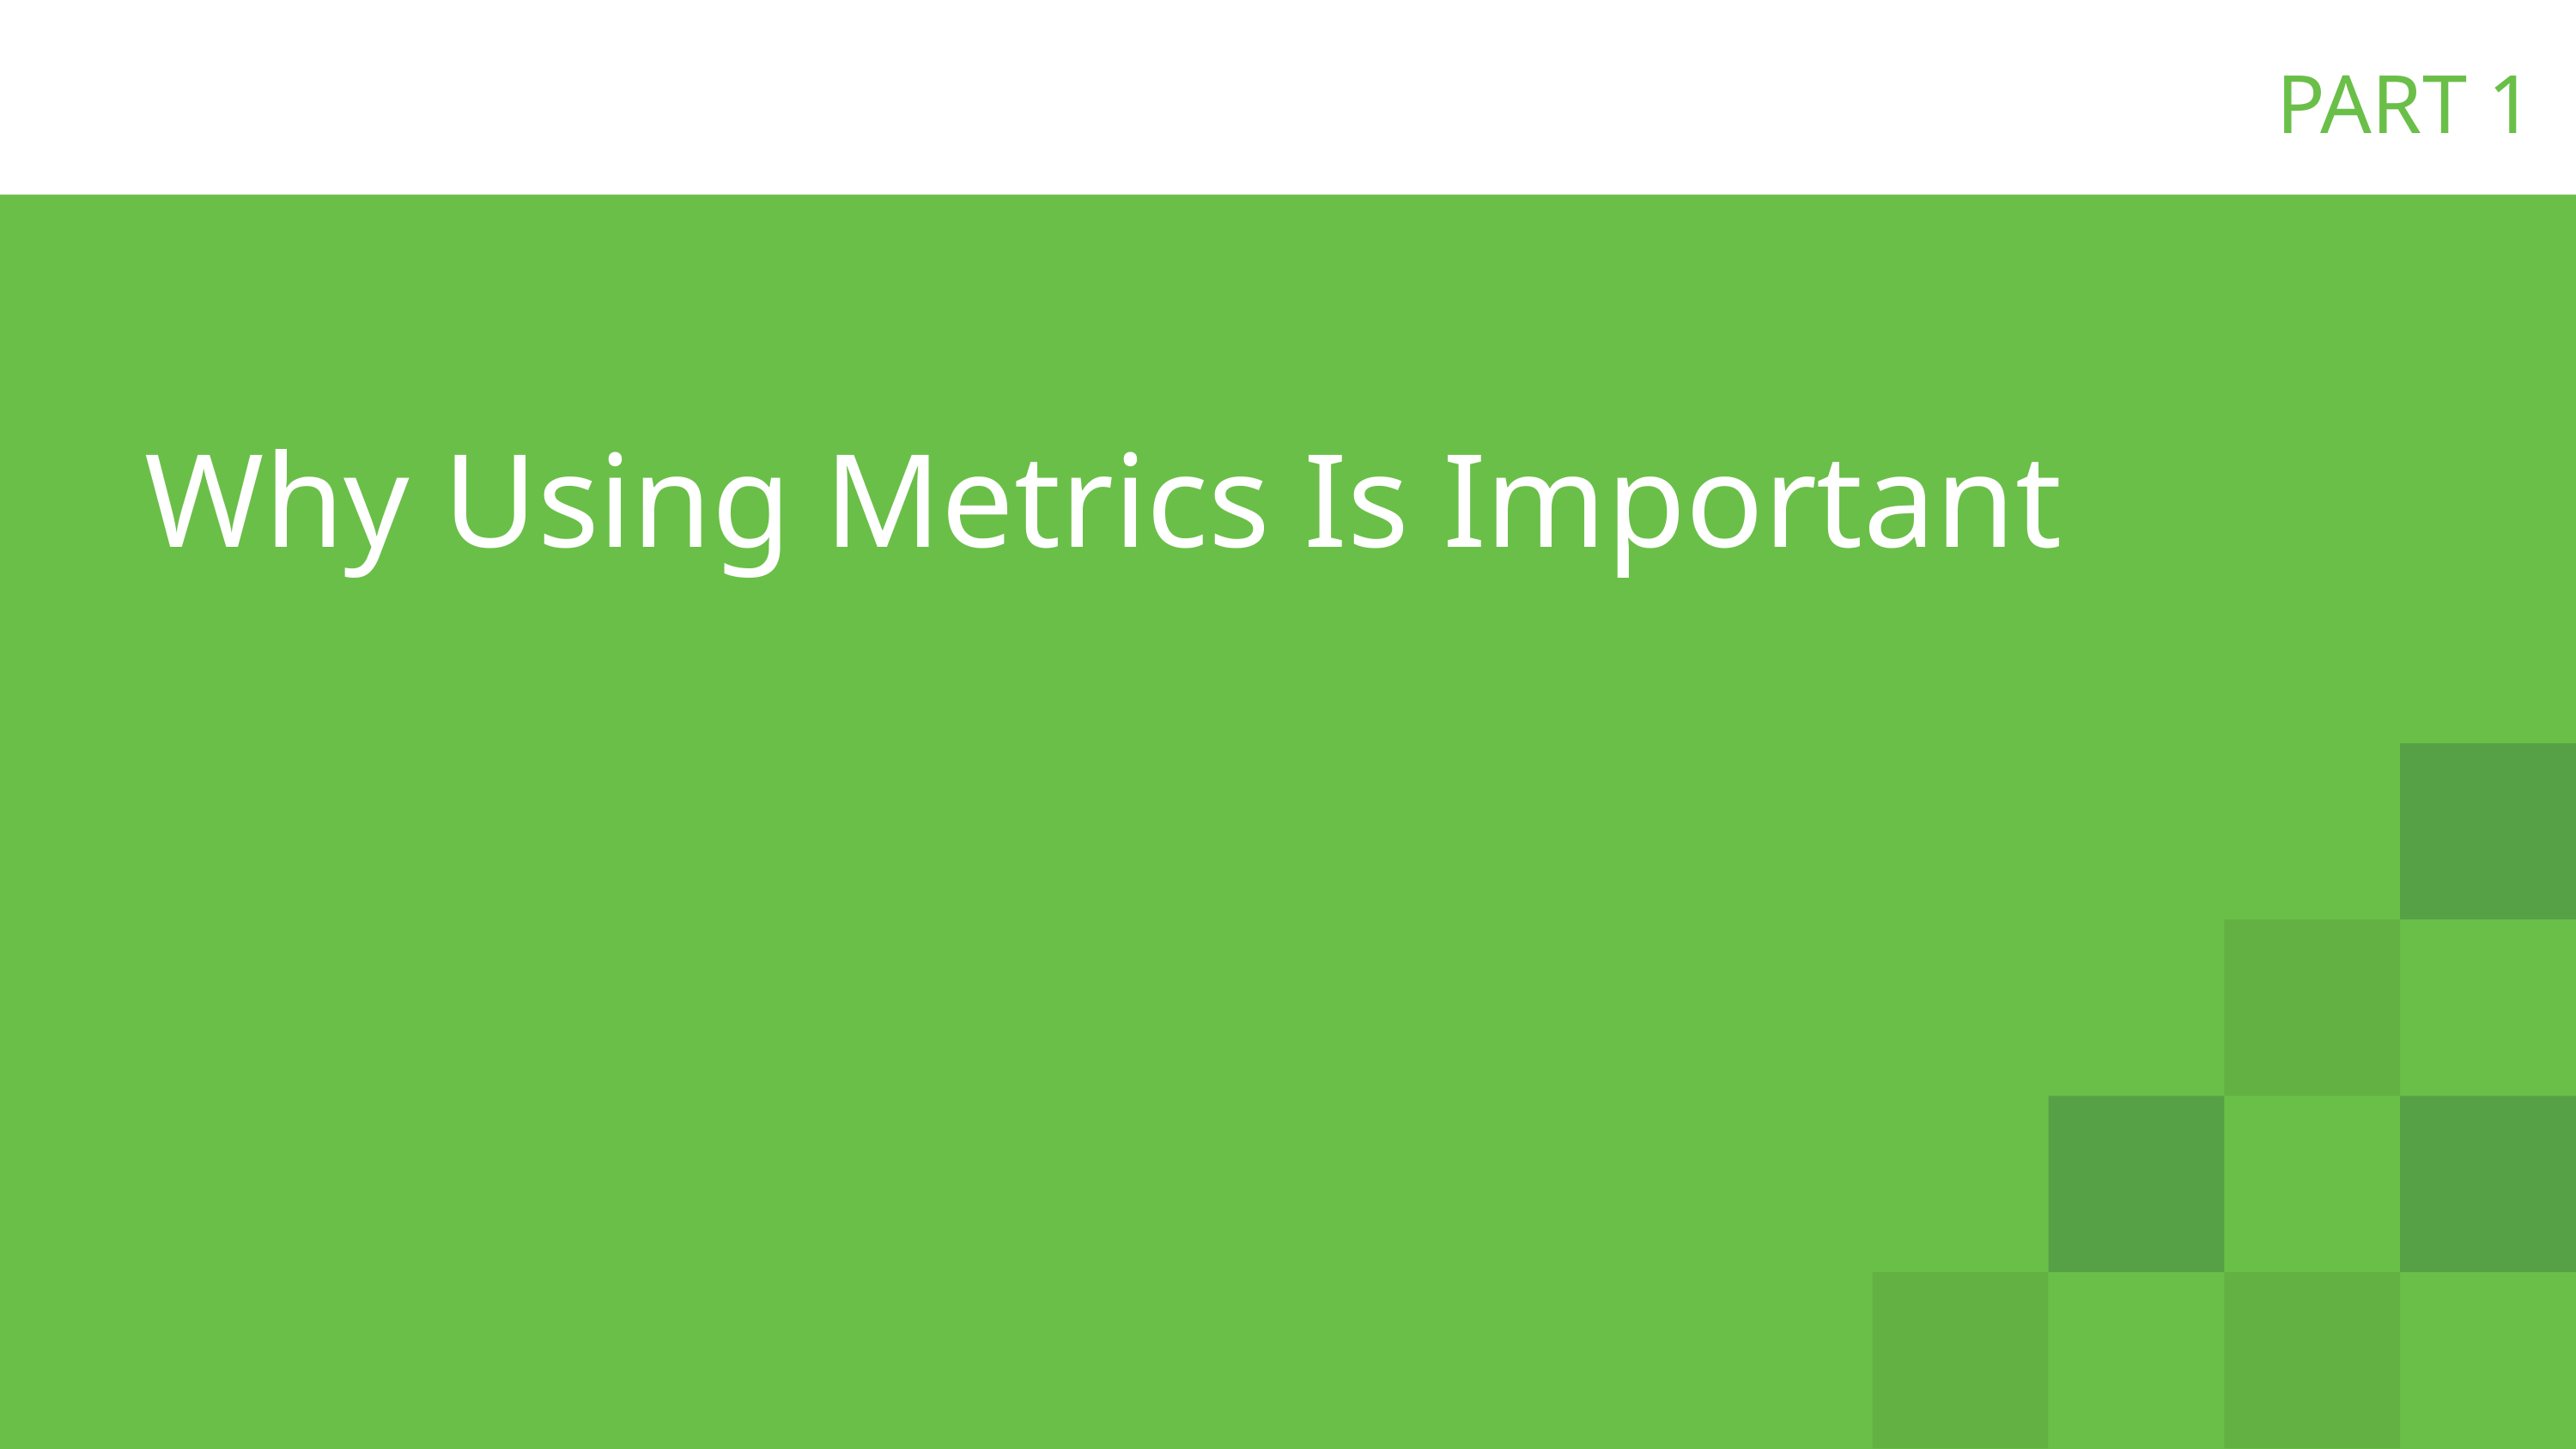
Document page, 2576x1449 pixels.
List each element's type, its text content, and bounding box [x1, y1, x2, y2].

text_box Why Using Metrics Is Important [144, 392, 2150, 573]
text_box [0, 0, 2576, 195]
text_box PART 1 [1113, 37, 2535, 150]
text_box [1872, 743, 2576, 1449]
